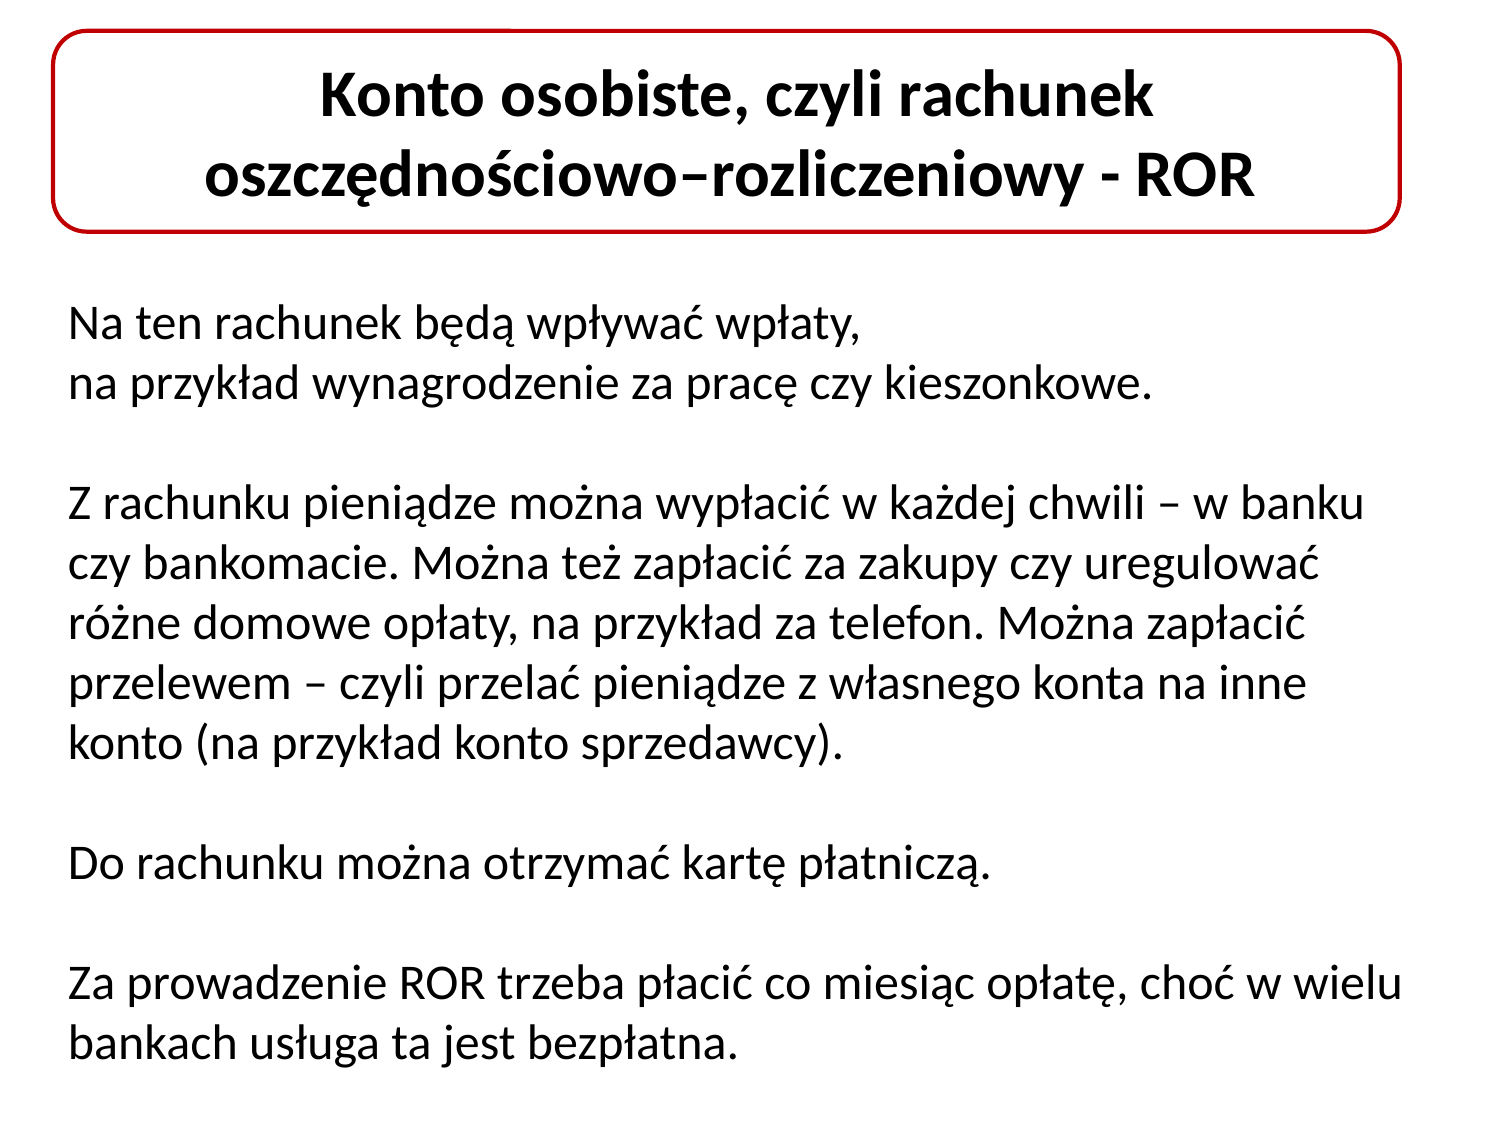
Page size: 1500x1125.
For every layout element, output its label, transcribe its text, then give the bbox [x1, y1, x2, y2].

text_box [50, 28, 1402, 234]
text_box Konto osobiste, czyli rachunek oszczędnościowo–rozliczeniowy - ROR Na ten rachunek będą wpływać wpłaty, na przykład wynagrodzenie za pracę czy kieszonkowe. Z rachunku pieniądze można wypłacić w każdej chwili – w banku czy bankomacie. Można też zapłacić za zakupy czy uregulować różne domowe opłaty, na przykład za telefon. Można zapłacić przelewem – czyli przelać pieniądze z własnego konta na inne konto (na przykład konto sprzedawcy). Do rachunku można otrzymać kartę płatniczą. Za prowadzenie ROR trzeba płacić co miesiąc opłatę, choć w wielu bankach usługa ta jest bezpłatna. [53, 42, 1424, 1078]
